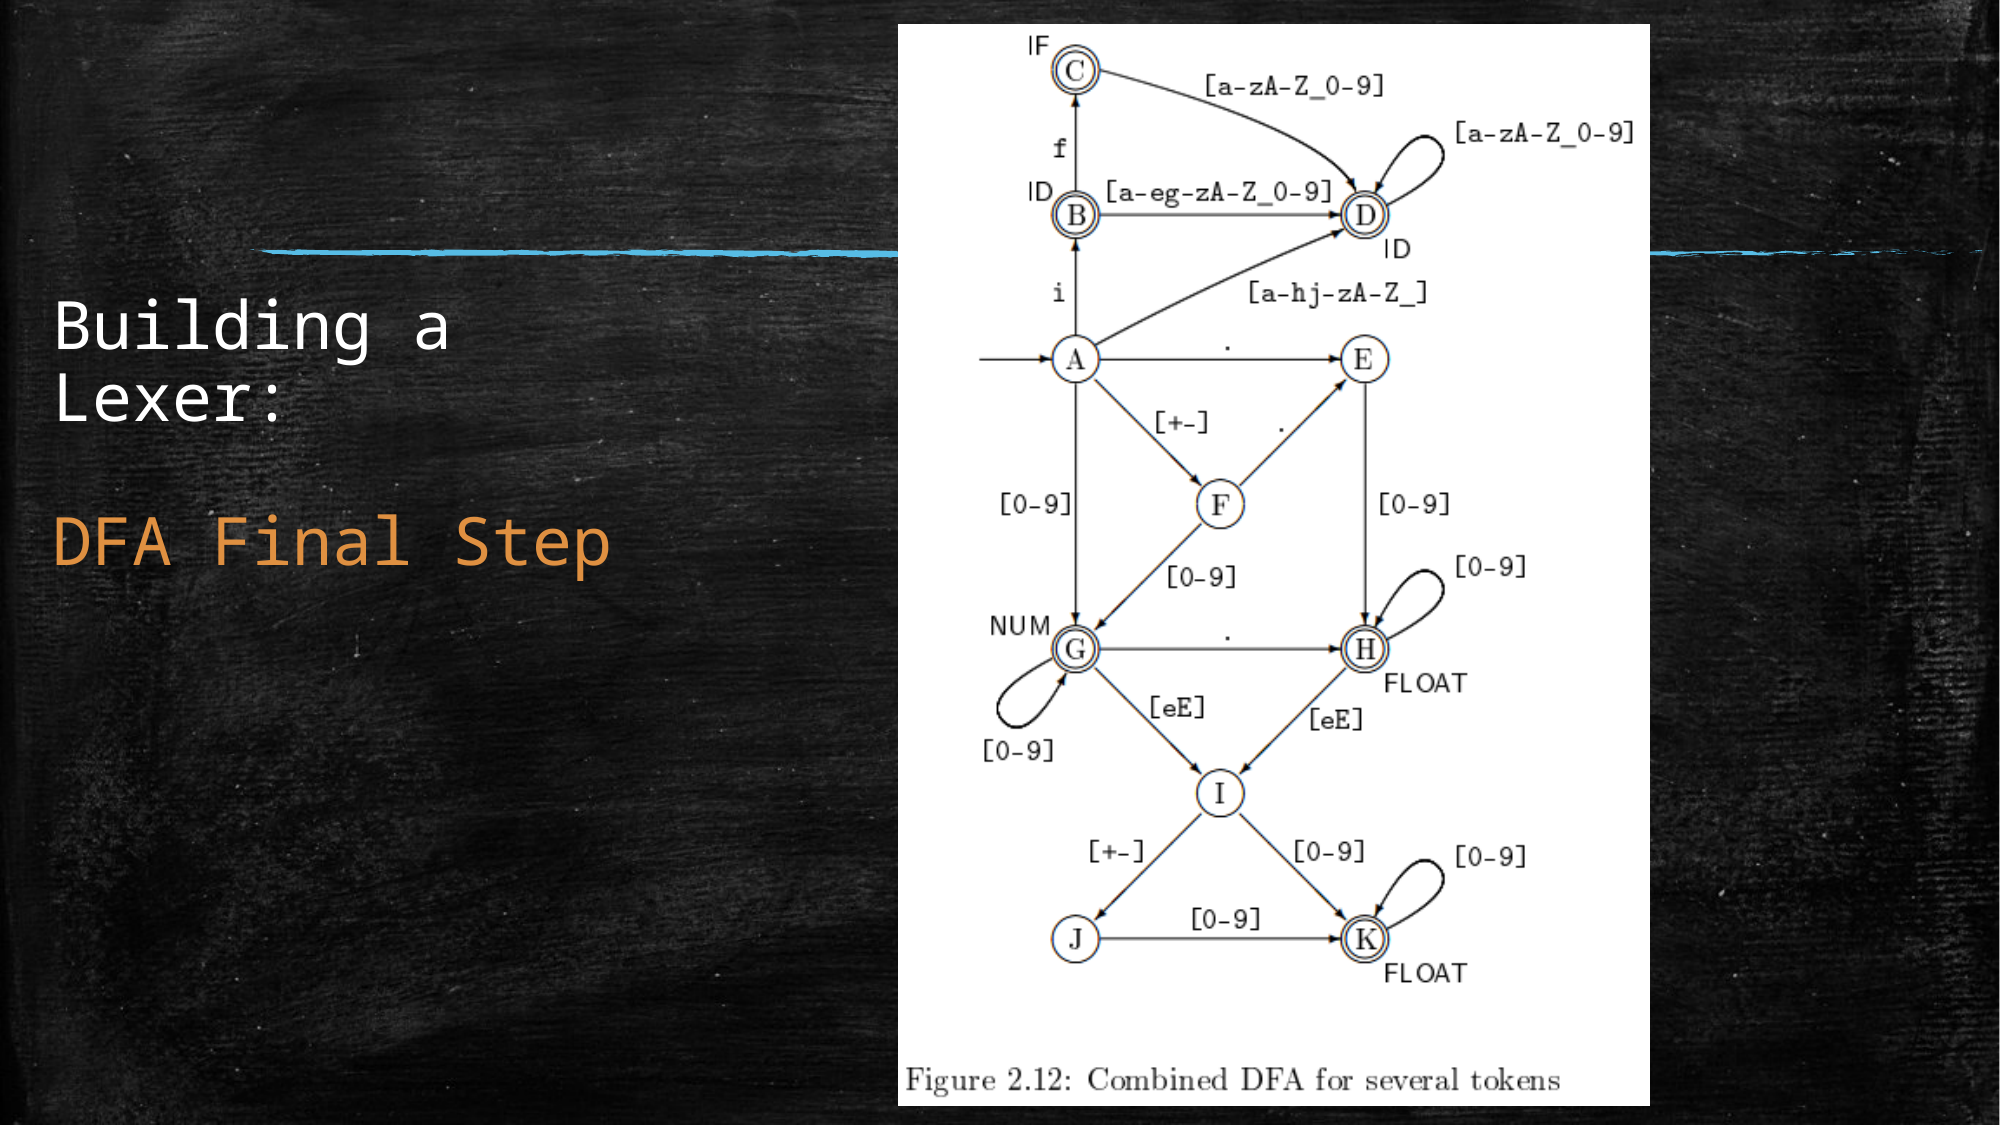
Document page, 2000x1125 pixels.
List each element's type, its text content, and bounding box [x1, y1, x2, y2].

title Building a Lexer: DFA Final Step [37, 275, 701, 1100]
picture [898, 24, 1650, 1106]
